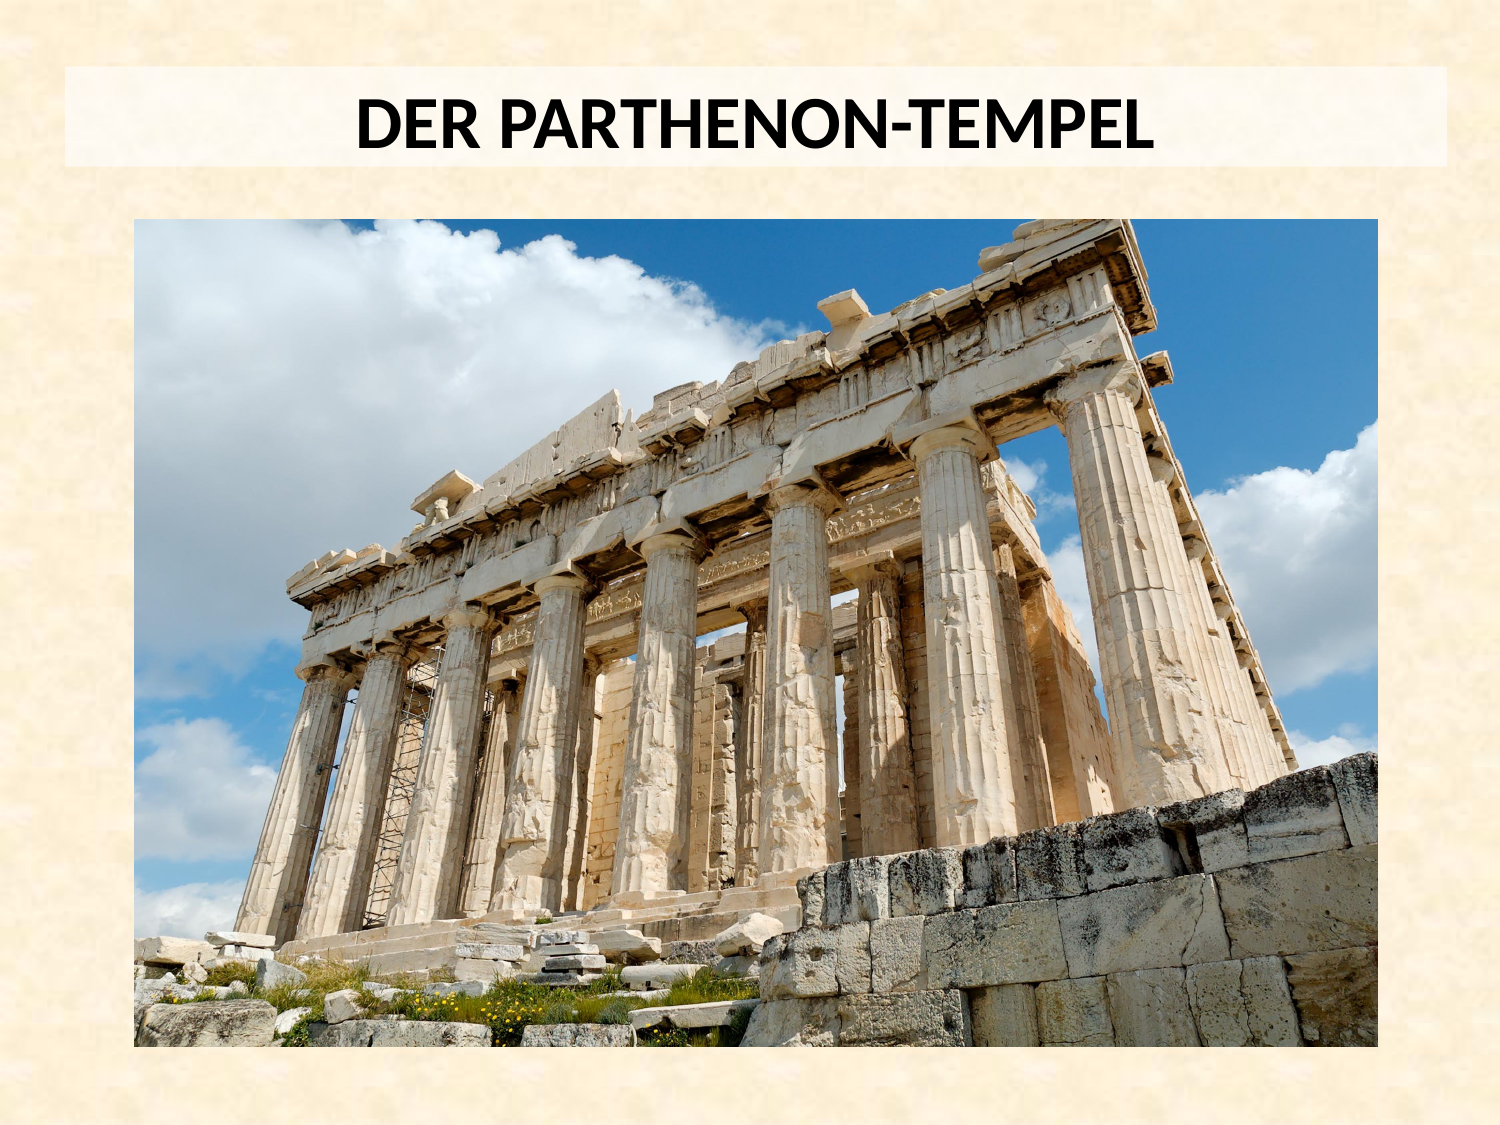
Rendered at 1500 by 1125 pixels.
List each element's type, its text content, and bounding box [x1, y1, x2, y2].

picture [0, 0, 1500, 1125]
text_box DER PARTHENON-TEMPEL [64, 66, 1447, 167]
